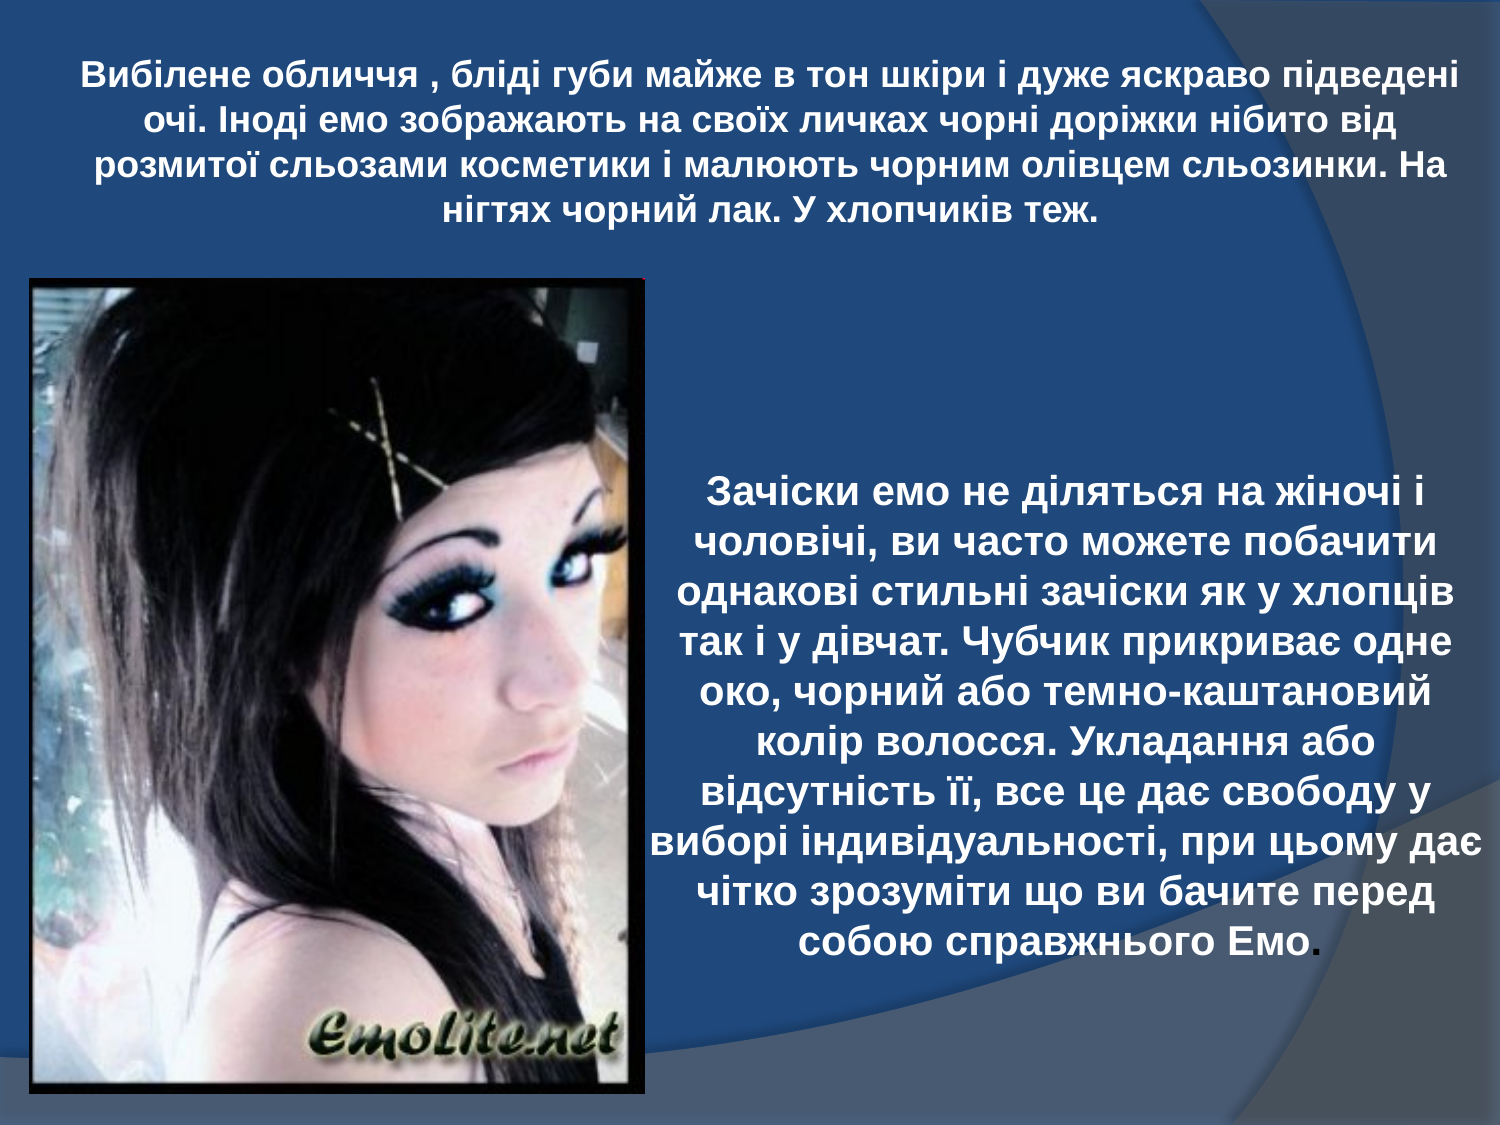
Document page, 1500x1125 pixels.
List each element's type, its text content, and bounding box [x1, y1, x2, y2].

text_box Вибілене обличчя , бліді губи майже в тон шкіри і дуже яскраво підведені очі. Іноді емо зображають на своїх личках чорні доріжки нібито від розмитої сльозами косметики і малюють чорним олівцем сльозинки. На нігтях чорний лак. У хлопчиків теж. [41, 42, 1500, 238]
picture [29, 278, 645, 1095]
text_box Зачіски емо не діляться на жіночі і чоловічі, ви часто можете побачити однакові стильні зачіски як у хлопців так і у дівчат. Чубчик прикриває одне око, чорний або темно-каштановий колір волосся. Укладання або відсутність її, все це дає свободу у виборі індивідуальності, при цьому дає чітко зрозуміти що ви бачите перед собою справжнього Емо. [655, 456, 1500, 972]
